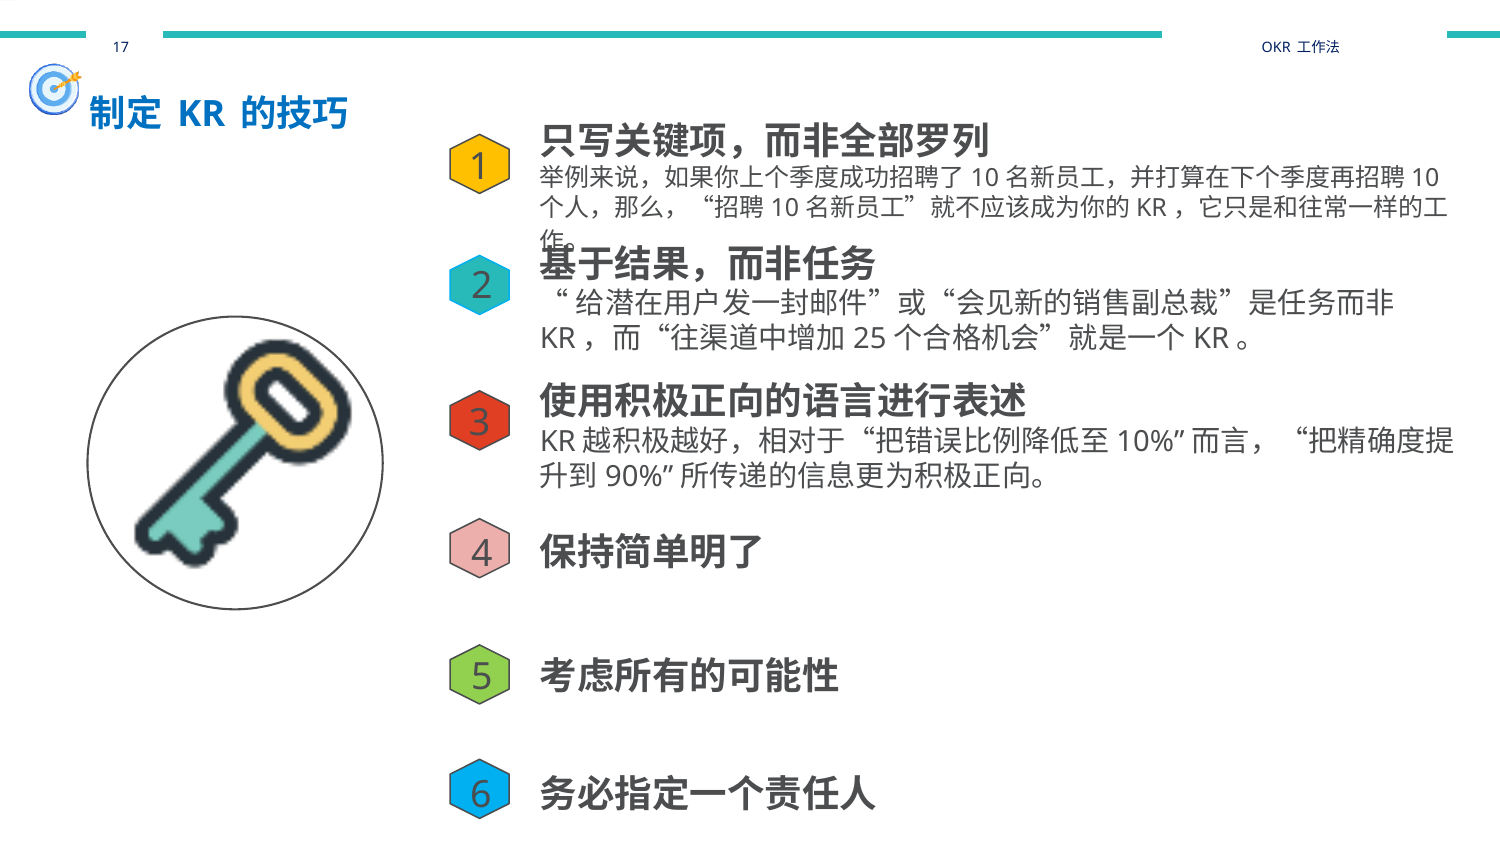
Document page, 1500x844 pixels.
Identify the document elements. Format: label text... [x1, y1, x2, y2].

text_box 5 [452, 644, 512, 705]
text_box 务必指定一个责任人 [525, 762, 1213, 822]
text_box 2 [452, 253, 512, 314]
text_box 保持简单明了 [525, 520, 1213, 581]
text_box 4 [452, 521, 512, 582]
text_box 6 [451, 762, 511, 822]
title 制定KR的技巧 [75, 42, 961, 135]
text_box 考虑所有的可能性 [525, 644, 1213, 705]
text_box 1 [449, 134, 509, 195]
picture [24, 59, 85, 119]
text_box 3 [449, 391, 509, 451]
text_box 基于结果，而非任务 “给潜在用户发一封邮件”或“会见新的销售副总裁”是任务而非KR，而“往渠道中增加25个合格机会”就是一个KR。 [524, 232, 1475, 363]
text_box 使用积极正向的语言进行表述 KR越积极越好，相对于“把错误比例降低至10%”而言，“把精确度提升到90%”所传递的信息更为积极正向。 [524, 369, 1475, 500]
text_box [87, 314, 383, 610]
text_box 只写关键项，而非全部罗列 举例来说，如果你上个季度成功招聘了10名新员工，并打算在下个季度再招聘10个人，那么，“招聘10名新员工”就不应该成为你的KR，它只是和往常一样的工作。 [524, 109, 1475, 232]
